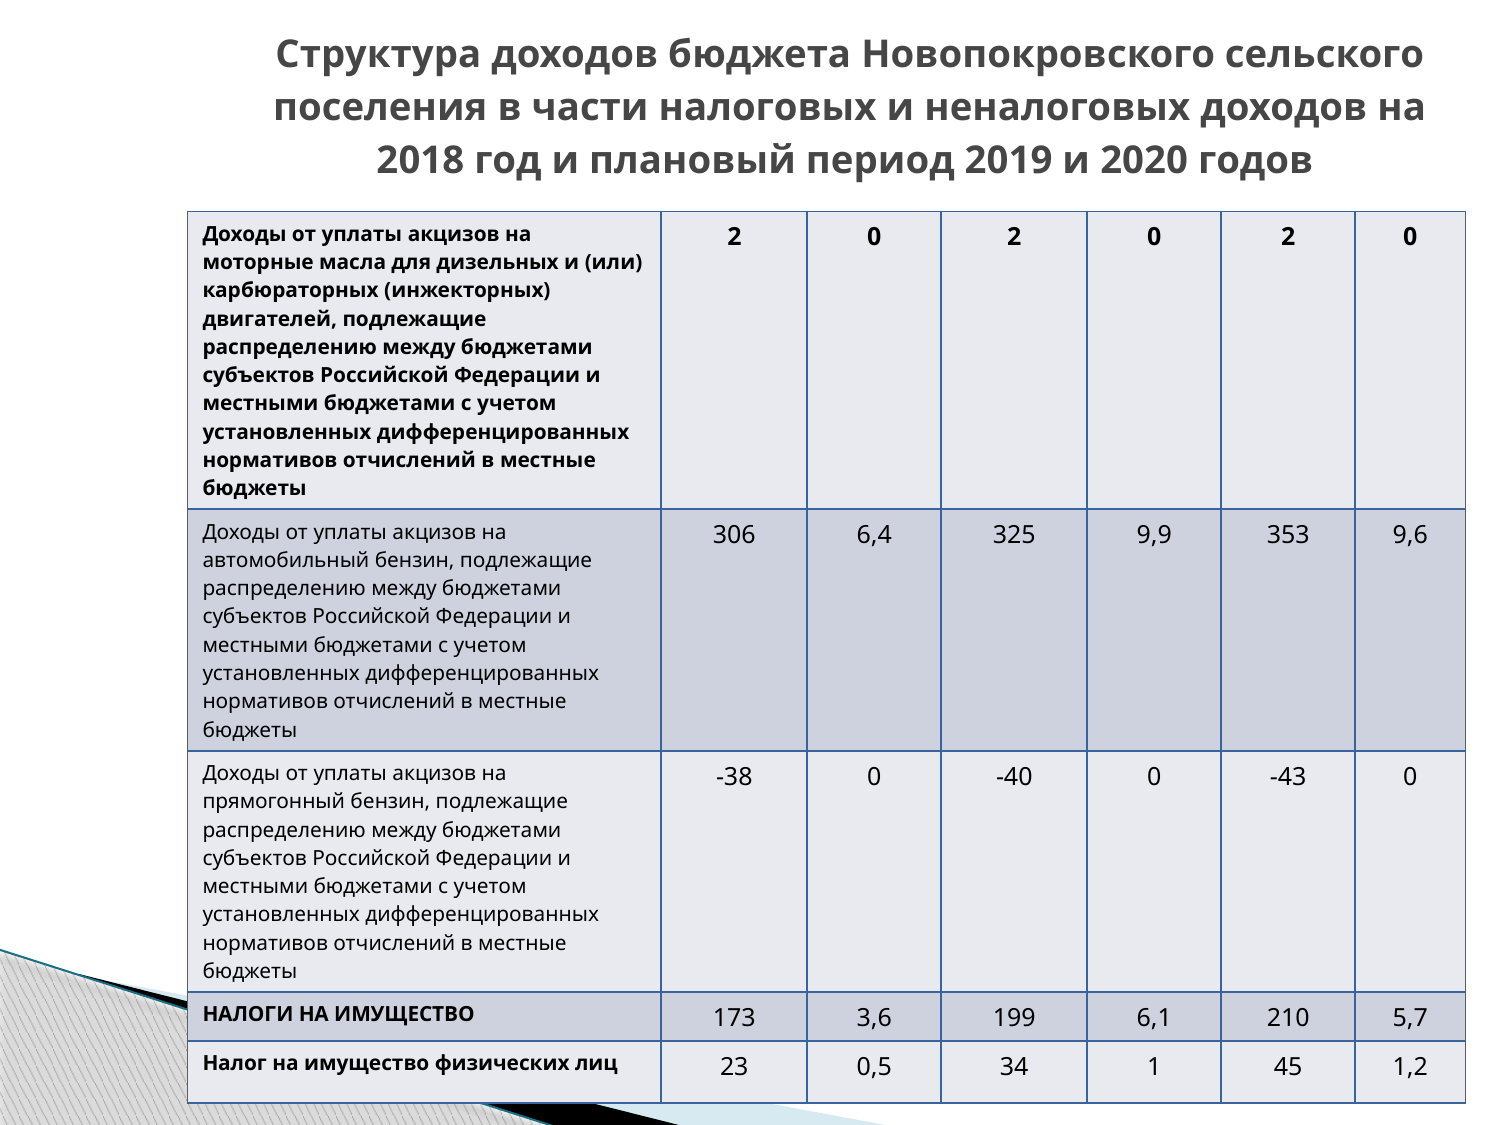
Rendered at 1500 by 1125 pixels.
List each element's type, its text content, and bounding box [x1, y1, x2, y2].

table_cell 45 [1222, 1042, 1354, 1102]
table_cell 210 [1222, 993, 1354, 1040]
table_cell 173 [662, 993, 806, 1040]
table_cell 1 [1088, 1042, 1220, 1102]
table_cell 0 [1088, 752, 1220, 991]
table_cell 34 [942, 1042, 1086, 1102]
table_header Доходы от уплаты акцизов на моторные масла для дизельных и (или) карбюраторных (инжекторных) двигателей, подлежащие распределению между бюджетами субъектов Российской Федерации и местными бюджетами с учетом установленных дифференцированных нормативов отчислений в местные бюджеты [188, 212, 660, 508]
table_header 0 [1088, 212, 1220, 508]
table_cell 3,6 [808, 993, 940, 1040]
table_header 2 [1222, 212, 1354, 508]
table_cell 325 [942, 510, 1086, 750]
table_header 2 [942, 212, 1086, 508]
table_cell 9,9 [1088, 510, 1220, 750]
table_header 2 [662, 212, 806, 508]
table_cell 6,1 [1088, 993, 1220, 1040]
table_header 0 [808, 212, 940, 508]
table_cell 353 [1222, 510, 1354, 750]
title Структура доходов бюджета Новопокровского сельского поселения в части налоговых и неналоговых доходов на 2018 год и плановый период 2019 и 2020 годов [235, 0, 1466, 211]
table_cell 6,4 [808, 510, 940, 750]
table_cell 306 [662, 510, 806, 750]
table_cell НАЛОГИ НА ИМУЩЕСТВО [188, 993, 660, 1040]
table_cell 0 [808, 752, 940, 991]
table_cell 9,6 [1356, 510, 1465, 750]
table_cell -43 [1222, 752, 1354, 991]
table_cell 0 [1356, 752, 1465, 991]
table_cell -38 [662, 752, 806, 991]
table_cell Доходы от уплаты акцизов на автомобильный бензин, подлежащие распределению между бюджетами субъектов Российской Федерации и местными бюджетами с учетом установленных дифференцированных нормативов отчислений в местные бюджеты [188, 510, 660, 750]
table_cell 5,7 [1356, 993, 1465, 1040]
table_cell 0,5 [808, 1042, 940, 1102]
table_cell -40 [942, 752, 1086, 991]
table_cell Доходы от уплаты акцизов на прямогонный бензин, подлежащие распределению между бюджетами субъектов Российской Федерации и местными бюджетами с учетом установленных дифференцированных нормативов отчислений в местные бюджеты [188, 752, 660, 991]
table_cell 199 [942, 993, 1086, 1040]
table_cell 1,2 [1356, 1042, 1465, 1102]
table_header 0 [1356, 212, 1465, 508]
table_cell Налог на имущество физических лиц [188, 1042, 660, 1102]
table_cell 23 [662, 1042, 806, 1102]
